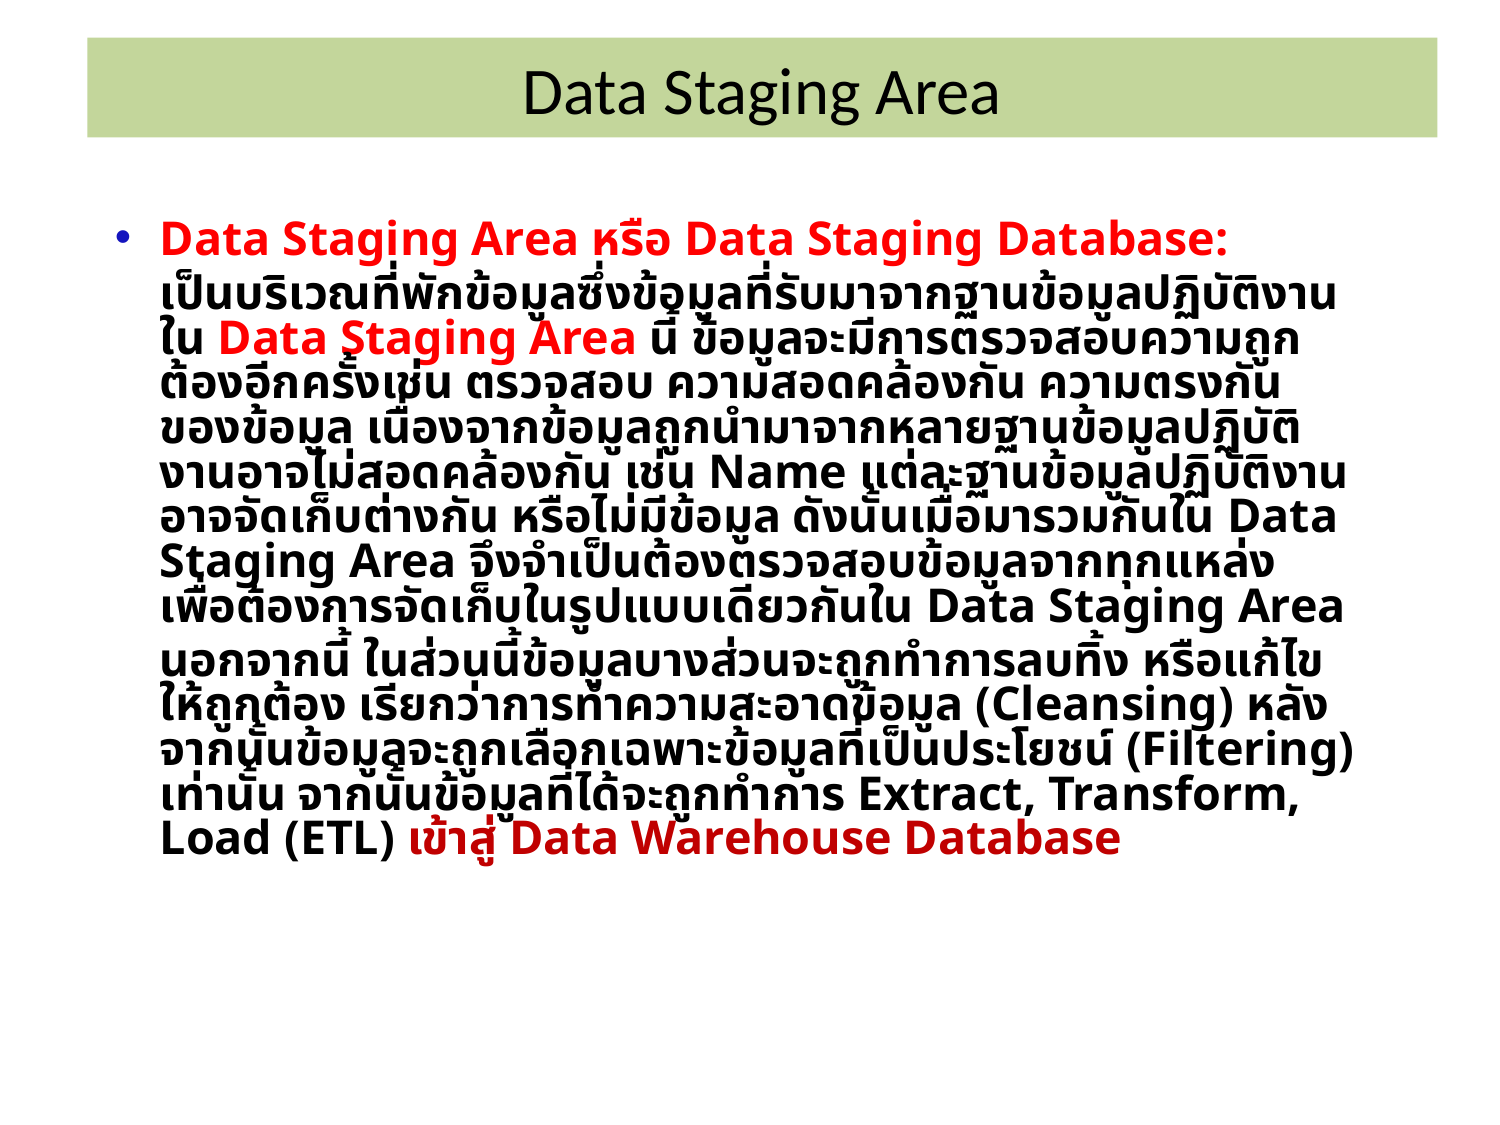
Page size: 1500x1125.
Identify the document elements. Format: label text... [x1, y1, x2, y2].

list Data Staging Area หรือ Data Staging Database: เป็นบริเวณที่พักข้อมูลซึ่งข้อมูลที่รับมาจากฐานข้อมูลปฏิบัติงาน ใน Data Staging Area นี้ ข้อมูลจะมีการตรวจสอบความถูกต้องอีกครั้งเช่น ตรวจสอบ ความสอดคล้องกัน ความตรงกันของข้อมูล เนื่องจากข้อมูลถูกนำมาจากหลายฐานข้อมูลปฏิบัติงานอาจไม่สอดคล้องกัน เช่น Name แต่ละฐานข้อมูลปฏิบัติงานอาจจัดเก็บต่างกัน หรือไม่มีข้อมูล ดังนั้นเมื่อมารวมกันใน Data Staging Area จึงจำเป็นต้องตรวจสอบข้อมูลจากทุกแหล่ง เพื่อต้องการจัดเก็บในรูปแบบเดียวกันใน Data Staging Area นอกจากนี้ ในส่วนนี้ข้อมูลบางส่วนจะถูกทำการลบทิ้ง หรือแก้ไขให้ถูกต้อง เรียกว่าการทำความสะอาดข้อมูล (Cleansing) หลังจากนั้นข้อมูลจะถูกเลือกเฉพาะข้อมูลที่เป็นประโยชน์ (Filtering) เท่านั้น จากนั้นข้อมูลที่ได้จะถูกทำการ Extract, Transform, Load (ETL) เข้าสู่ Data Warehouse Database [99, 212, 1375, 945]
text_box Data Staging Area [87, 37, 1438, 138]
